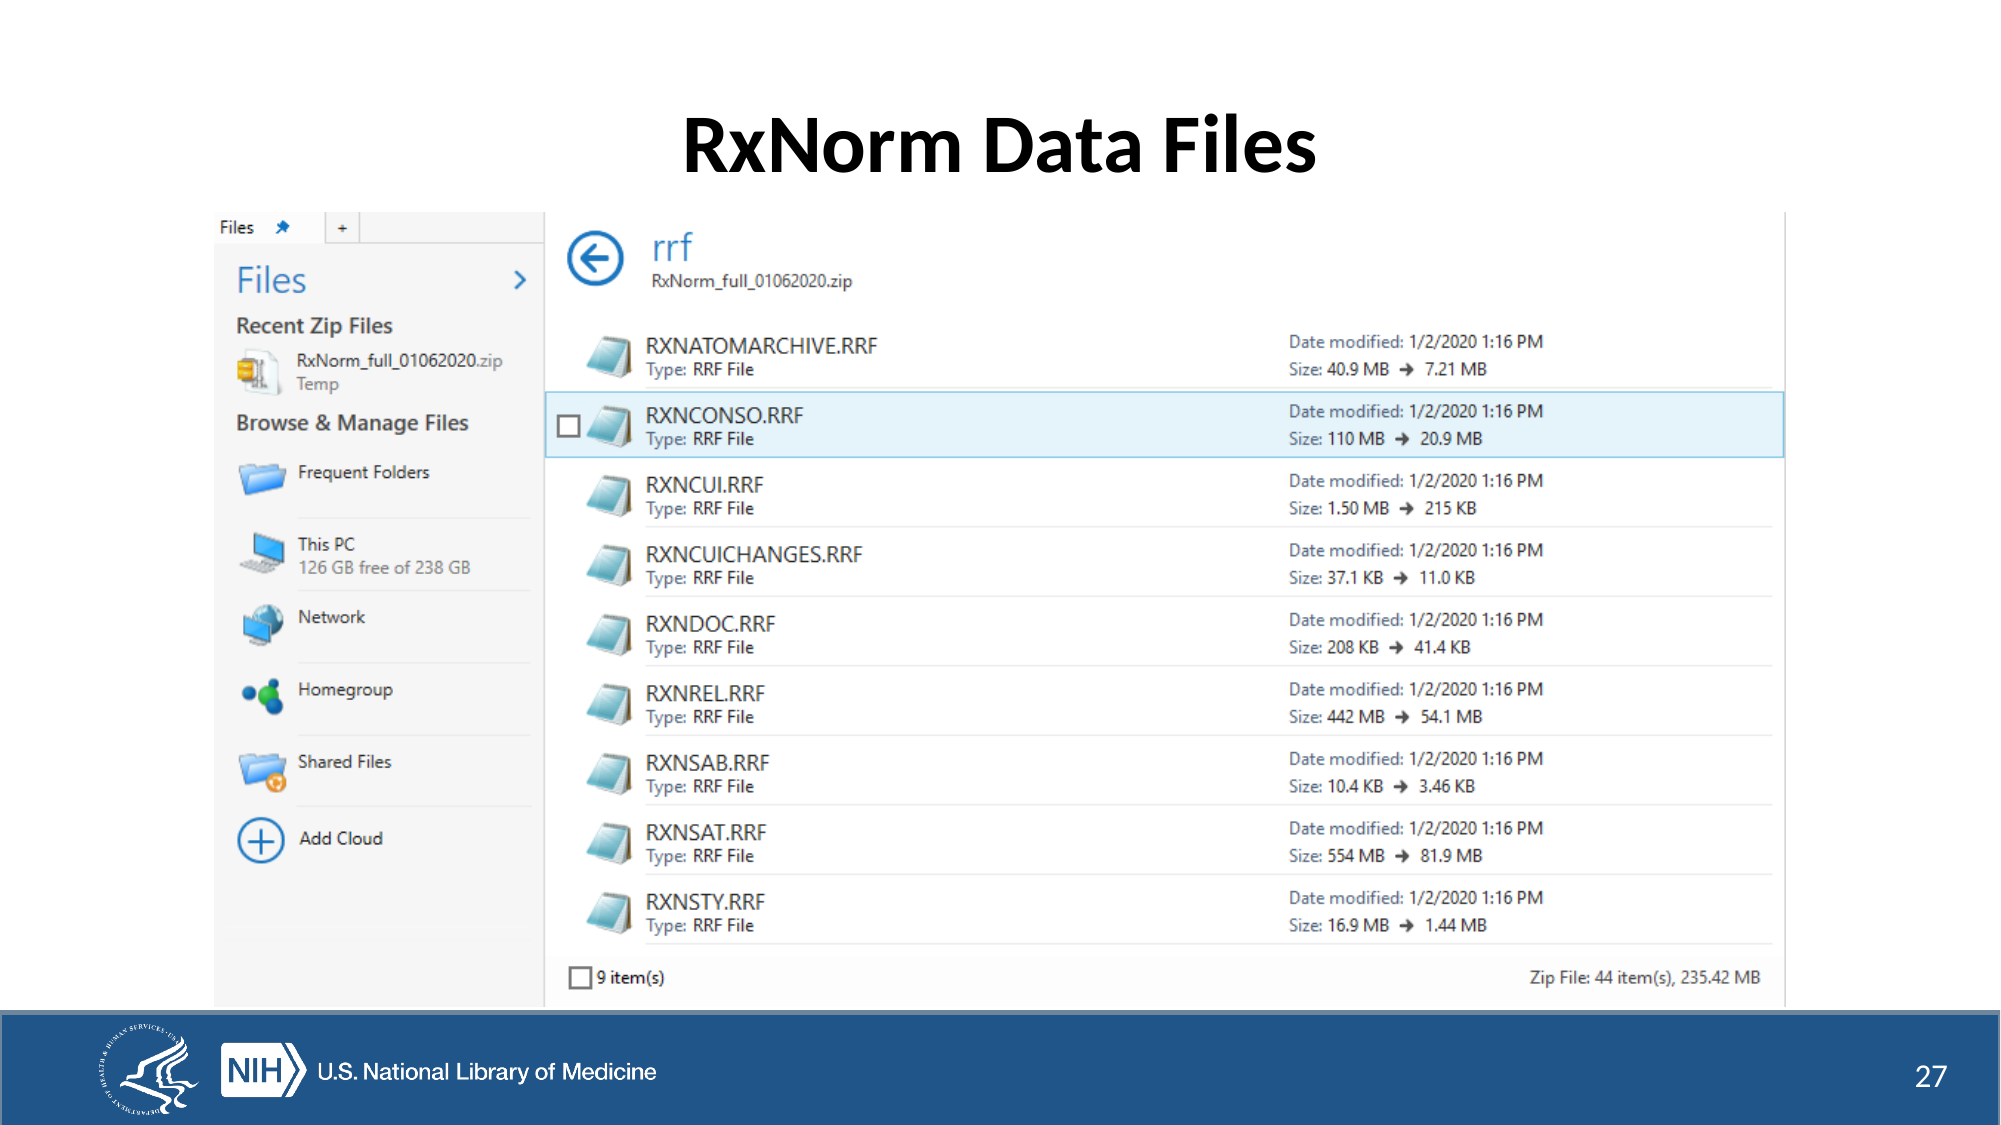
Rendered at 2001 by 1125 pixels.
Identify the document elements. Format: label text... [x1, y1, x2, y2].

title RxNorm Data Files [99, 45, 1900, 233]
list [213, 212, 1786, 1007]
picture [99, 1024, 656, 1115]
